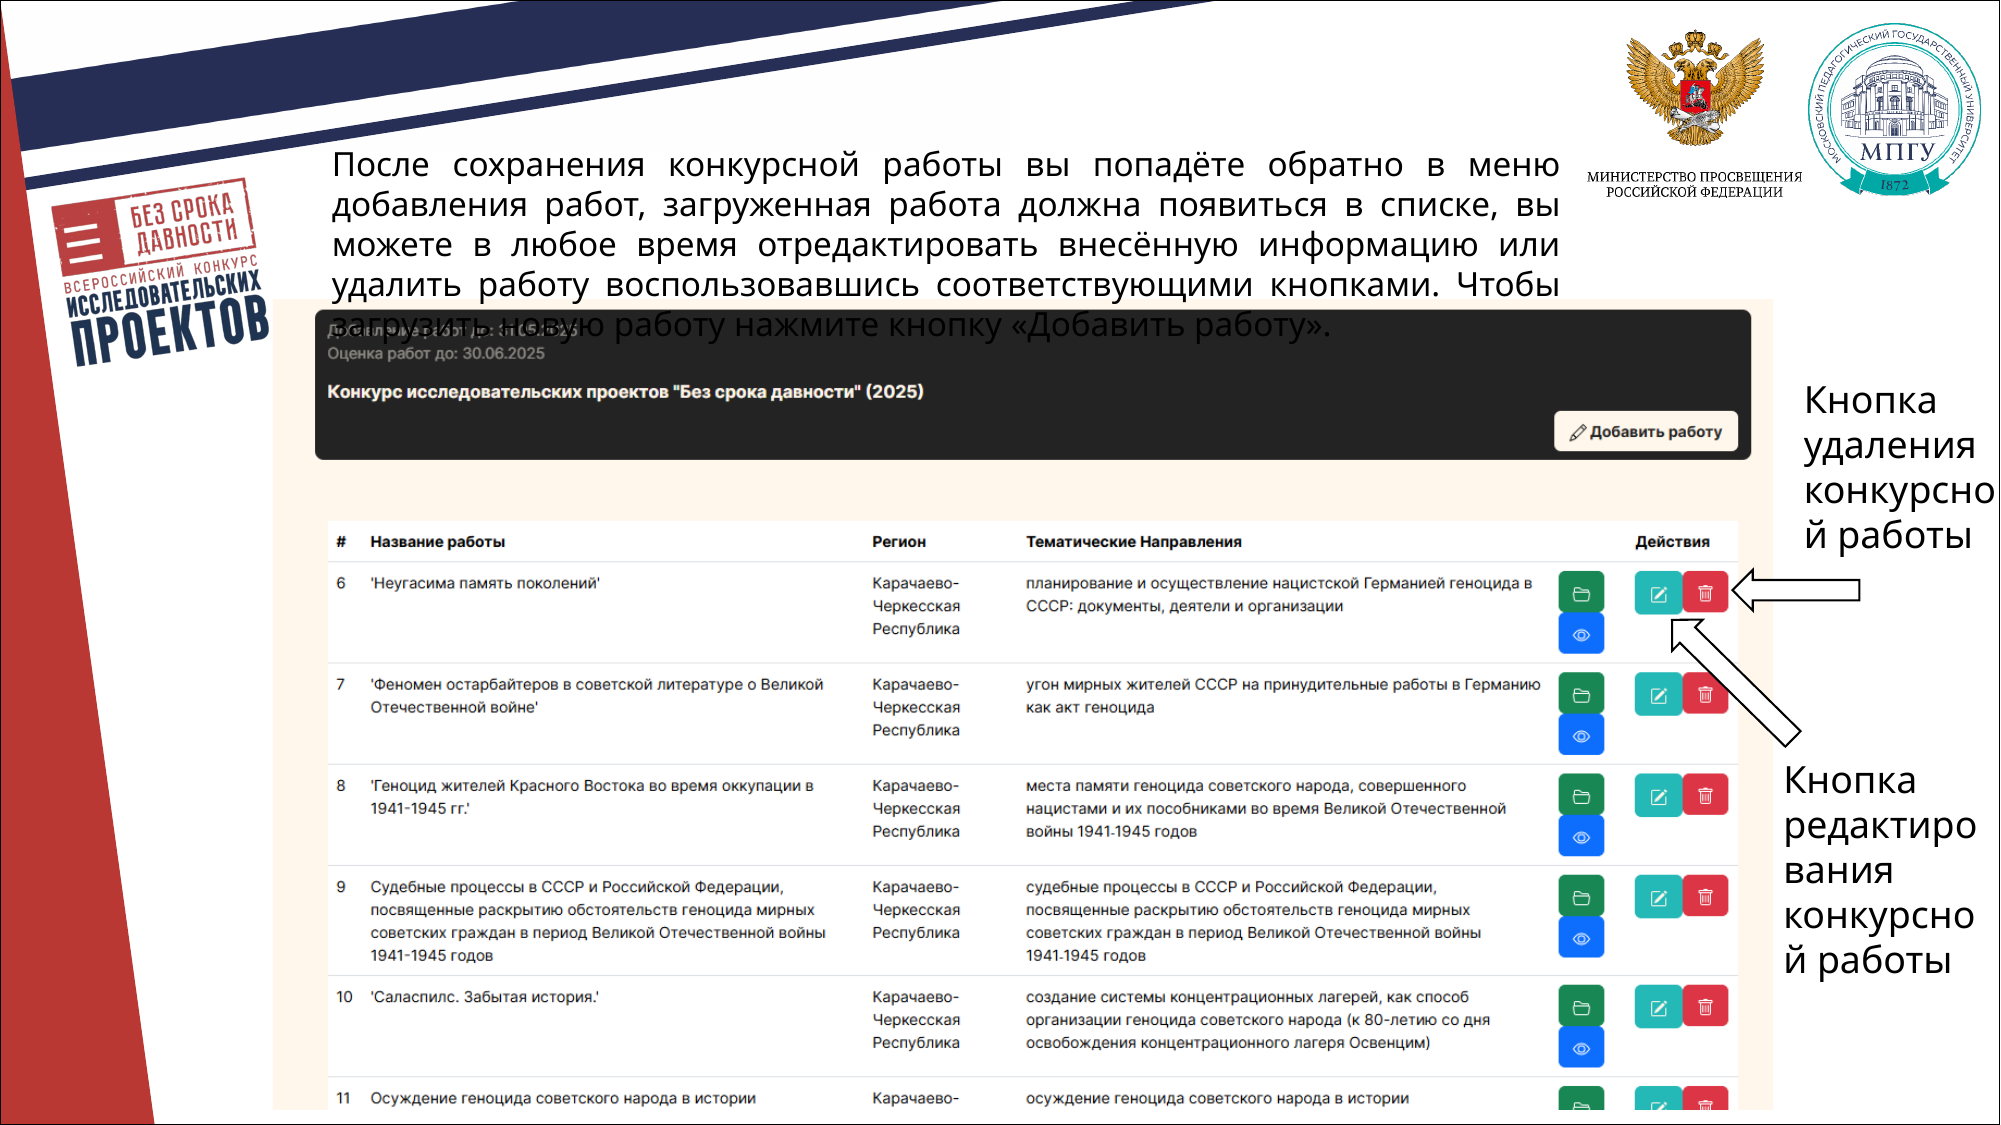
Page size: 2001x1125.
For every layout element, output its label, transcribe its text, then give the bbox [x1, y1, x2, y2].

text_box [1774, 703, 1803, 748]
text_box Кнопка редактирования конкурсной работы [1774, 748, 2000, 988]
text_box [0, 0, 1217, 1125]
text_box [1774, 578, 1861, 602]
text_box Кнопка удаления конкурсной работы [1789, 368, 2000, 564]
text_box [1217, 988, 2000, 1125]
picture [272, 299, 1774, 1110]
picture [1555, 2, 1981, 241]
text_box После сохранения конкурсной работы вы попадёте обратно в меню добавления работ, загруженная работа должна появиться в списке, вы можете в любое время отредактировать внесённую информацию или удалить работу воспользовавшись соответствующими кнопками. Чтобы загрузить новую работу нажмите кнопку «Добавить работу». [1217, 135, 1578, 299]
text_box [1217, 0, 2000, 748]
